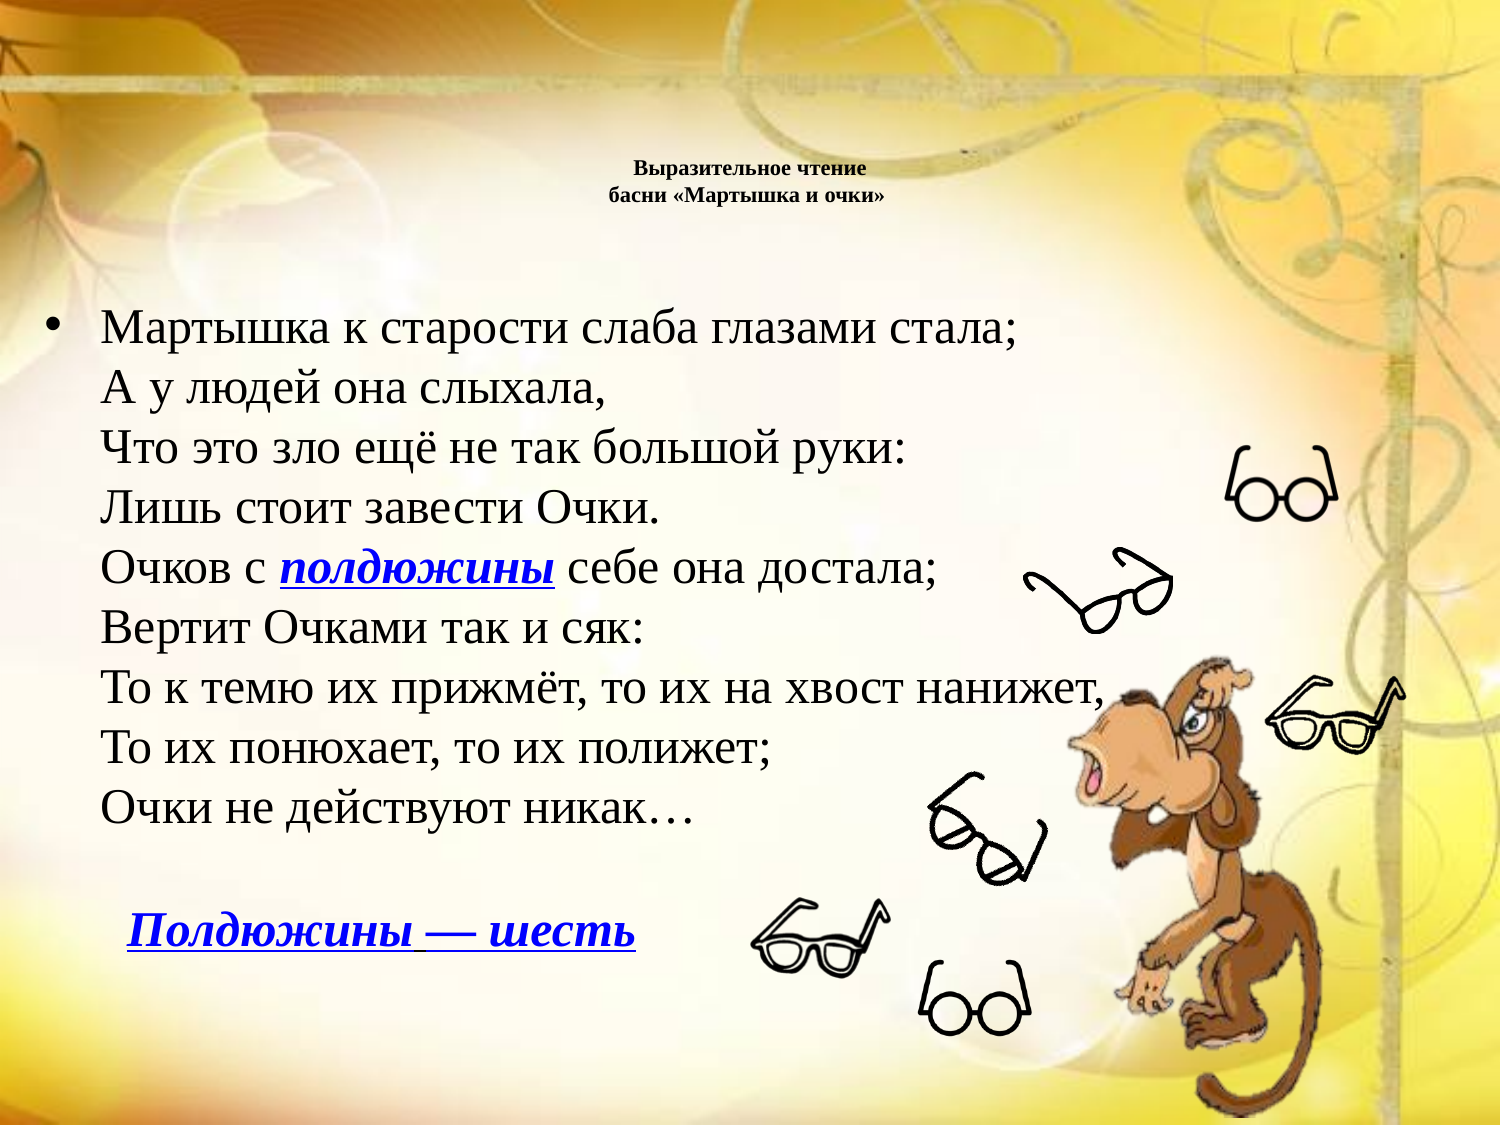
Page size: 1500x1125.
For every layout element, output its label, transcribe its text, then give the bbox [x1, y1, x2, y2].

text_box Полдюжины — шесть [112, 889, 738, 965]
picture [0, 0, 1500, 1125]
title Выразительное чтение басни «Мартышка и очки» [75, 115, 1425, 244]
list Мартышка к старости слаба глазами стала; А у людей она слыхала, Что это зло ещё не так большой руки: Лишь стоит завести Очки. Очков с полдюжины себе она достала; Вертит Очками так и сяк: То к темю их прижмёт, то их на хвост нанижет, То их понюхает, то их полижет; Очки не действуют никак… [29, 286, 1154, 870]
